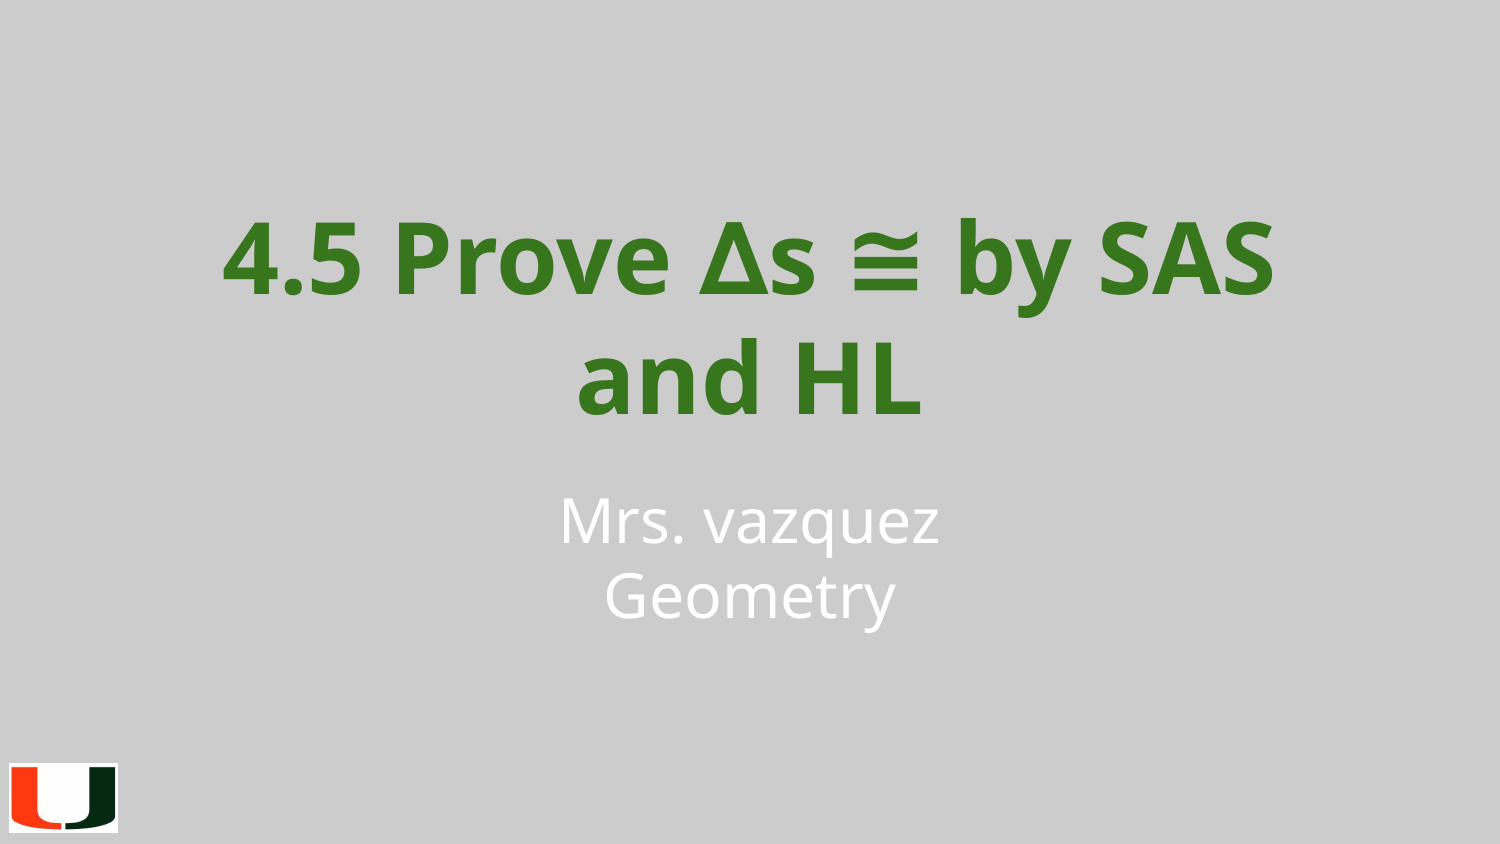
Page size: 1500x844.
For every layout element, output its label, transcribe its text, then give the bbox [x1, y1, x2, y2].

subtitle Mrs. vazquez Geometry [112, 465, 1388, 595]
picture [9, 763, 118, 834]
title 4.5 Prove ∆s ≅ by SAS and HL [112, 259, 1388, 450]
